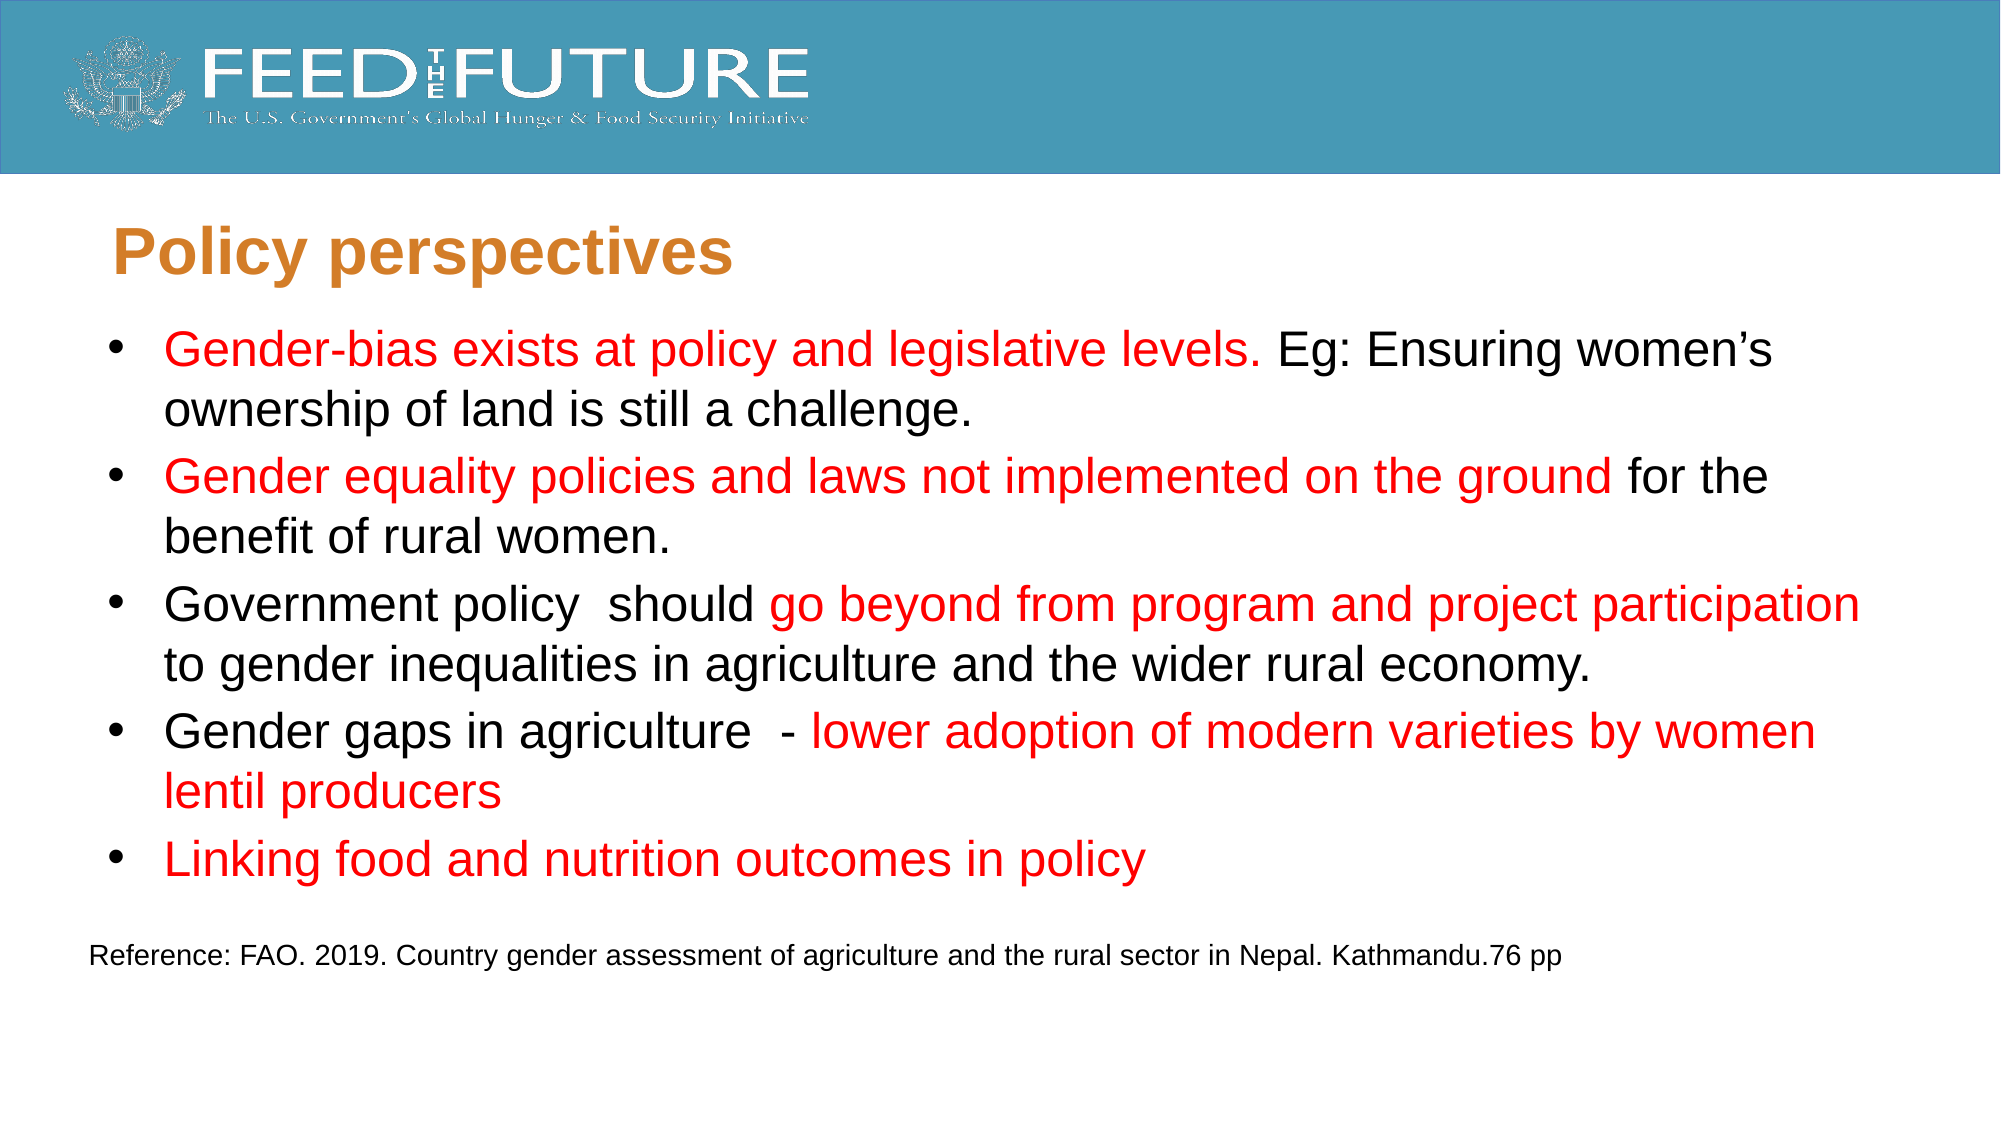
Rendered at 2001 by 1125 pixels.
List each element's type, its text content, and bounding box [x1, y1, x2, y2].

picture [63, 36, 808, 132]
list Gender-bias exists at policy and legislative levels. Eg: Ensuring women’s ownership of land is still a challenge. Gender equality policies and laws not implemented on the ground for the benefit of rural women. Government policy should go beyond from program and project participation to gender inequalities in agriculture and the wider rural economy. Gender gaps in agriculture - lower adoption of modern varieties by women lentil producers Linking food and nutrition outcomes in policy Reference: FAO. 2019. Country gender assessment of agriculture and the rural sector in Nepal. Kathmandu.76 pp [73, 308, 1923, 978]
title Policy perspectives [97, 200, 1898, 298]
